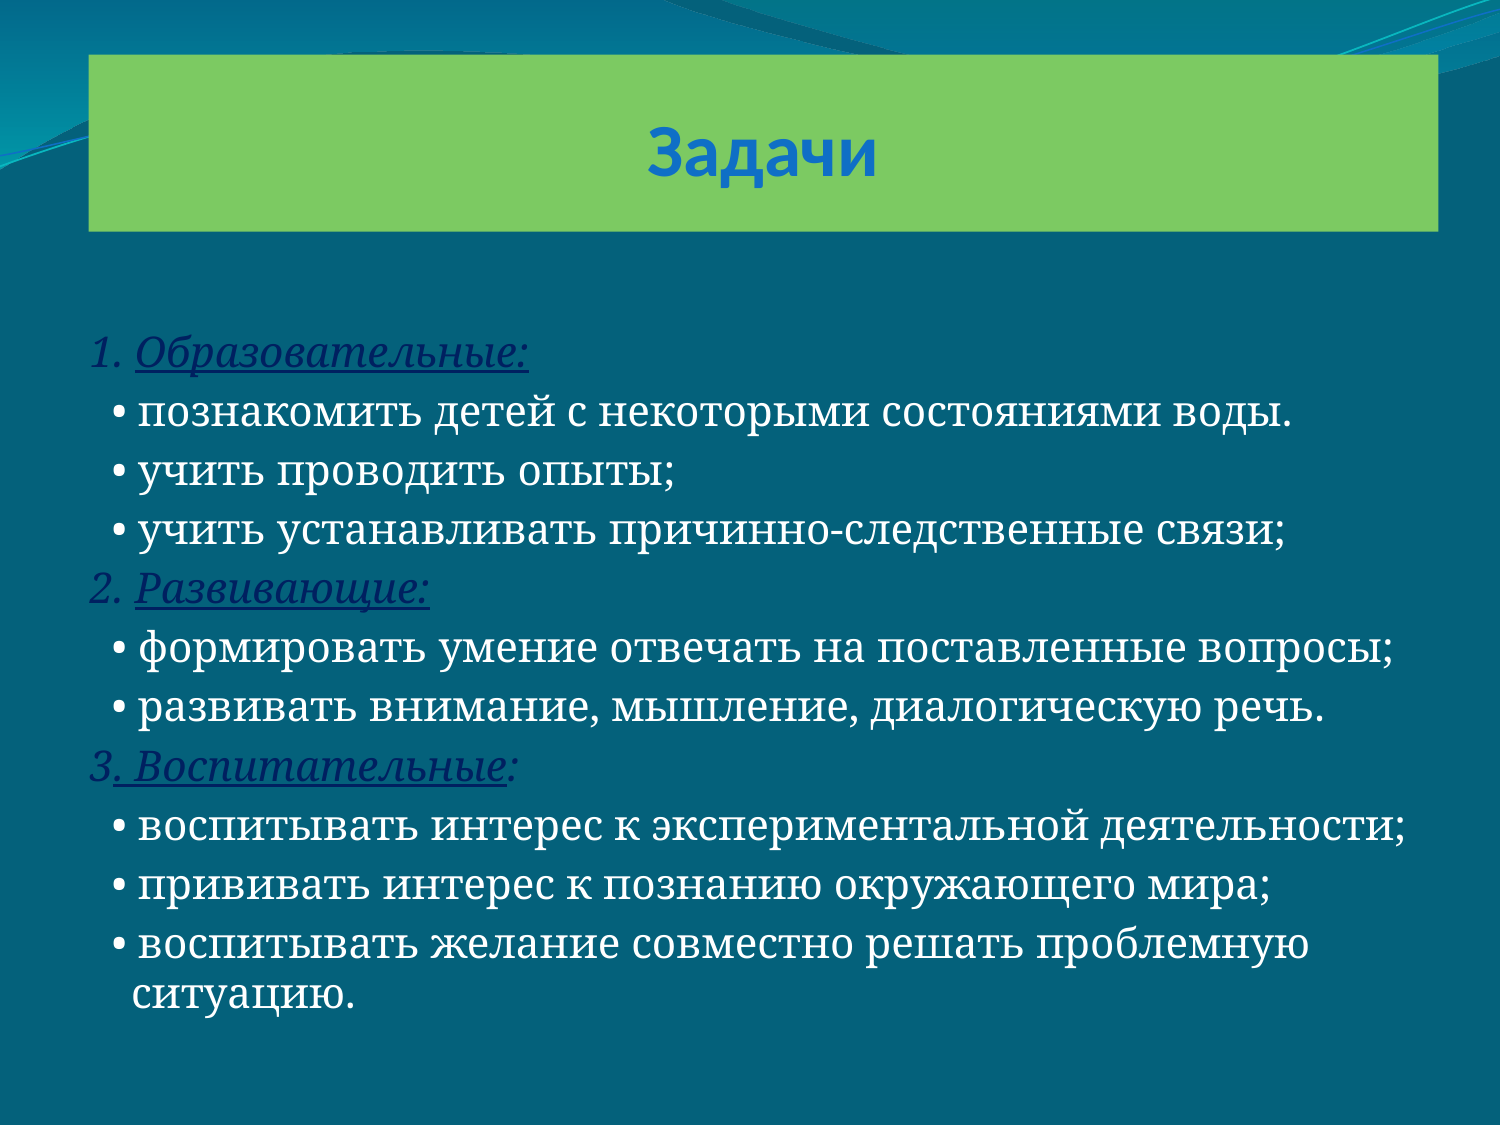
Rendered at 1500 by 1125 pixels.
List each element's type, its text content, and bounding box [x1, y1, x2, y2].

list 1. Образовательные: • познакомить детей с некоторыми состояниями воды. • учить проводить опыты; • учить устанавливать причинно-следственные связи; 2. Развивающие: • формировать умение отвечать на поставленные вопросы; • развивать внимание, мышление, диалогическую речь. 3. Воспитательные: • воспитывать интерес к экспериментальной деятельности; • прививать интерес к познанию окружающего мира; • воспитывать желание совместно решать проблемную ситуацию. [75, 317, 1425, 1038]
title Задачи [88, 54, 1439, 232]
